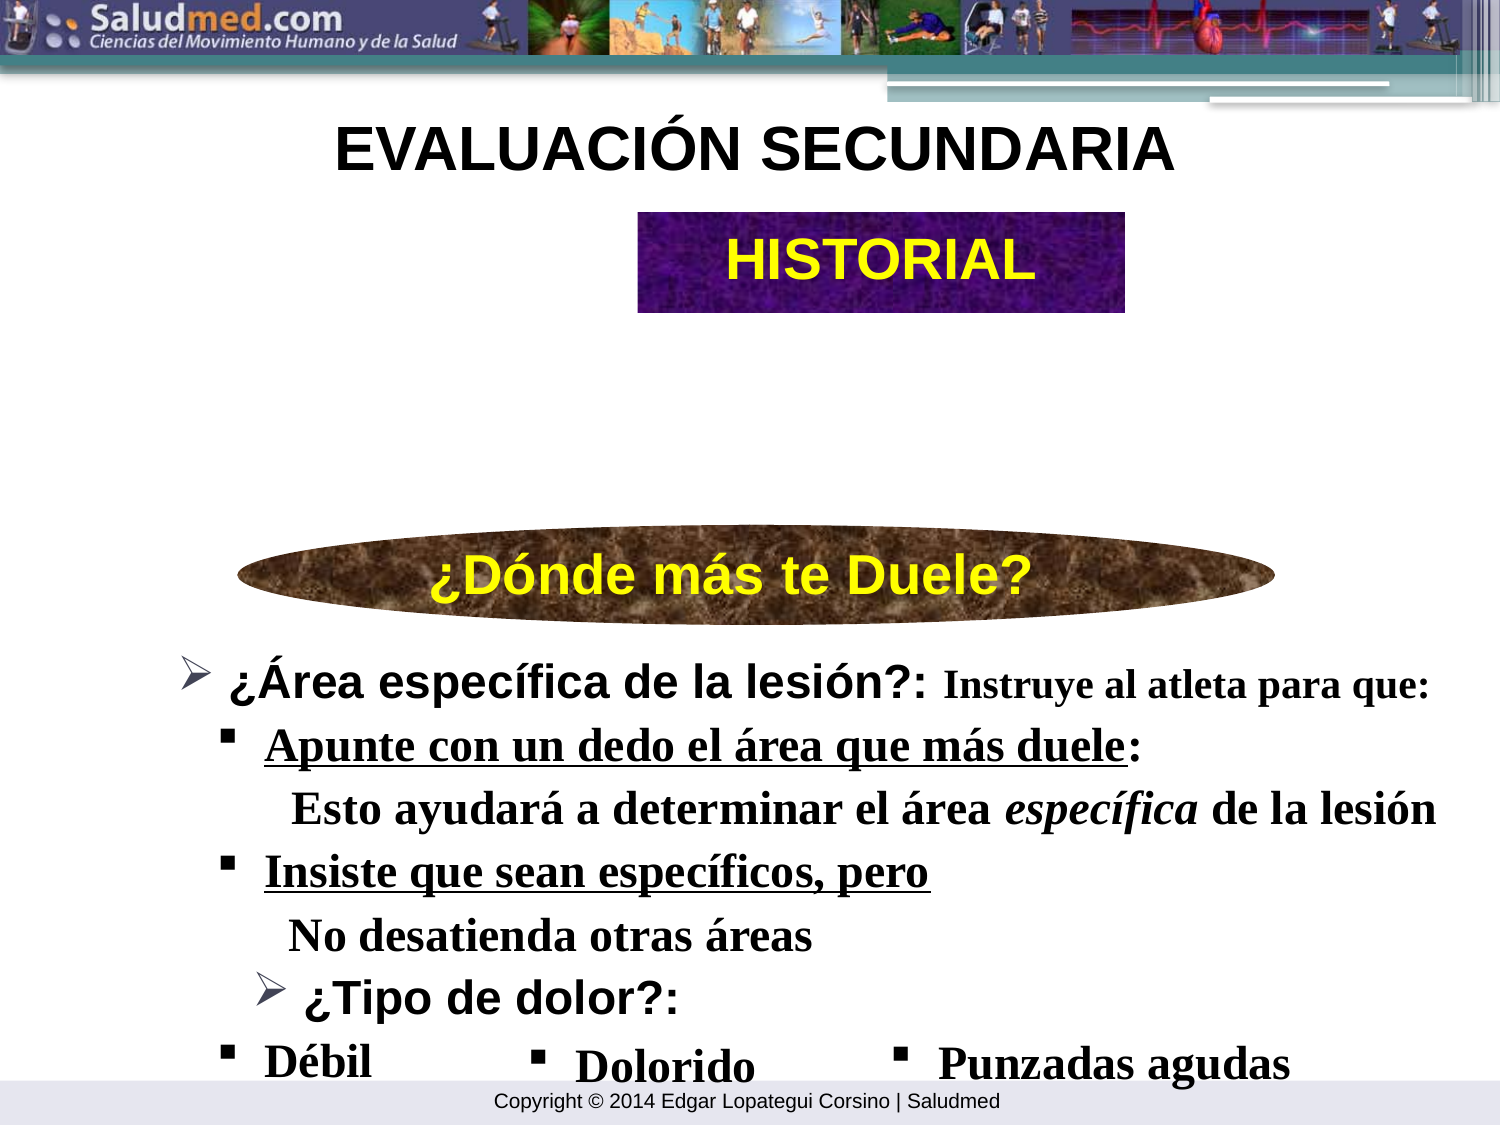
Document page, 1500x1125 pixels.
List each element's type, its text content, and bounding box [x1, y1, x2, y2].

text_box EVALUACIÓN SECUNDARIA [131, 85, 1382, 190]
text_box Dolorido [512, 1015, 775, 1100]
text_box ¿Dónde más te Duele? [312, 549, 1150, 612]
text_box [407, 612, 1105, 625]
text_box [237, 549, 312, 601]
picture [0, 0, 1460, 55]
text_box HISTORIAL [675, 199, 1088, 299]
text_box [637, 212, 1125, 313]
text_box ¿Área específica de la lesión?: Instruye al atleta para que: Apunte con un dedo el área que más duele: Esto ayudará a determinar el área específica de la lesión Insiste que sean específicos, pero No desatienda otras áreas ¿Tipo de dolor?: Débil [162, 637, 1500, 1095]
text_box Punzadas agudas [874, 1012, 1325, 1097]
text_box [313, 525, 1275, 608]
